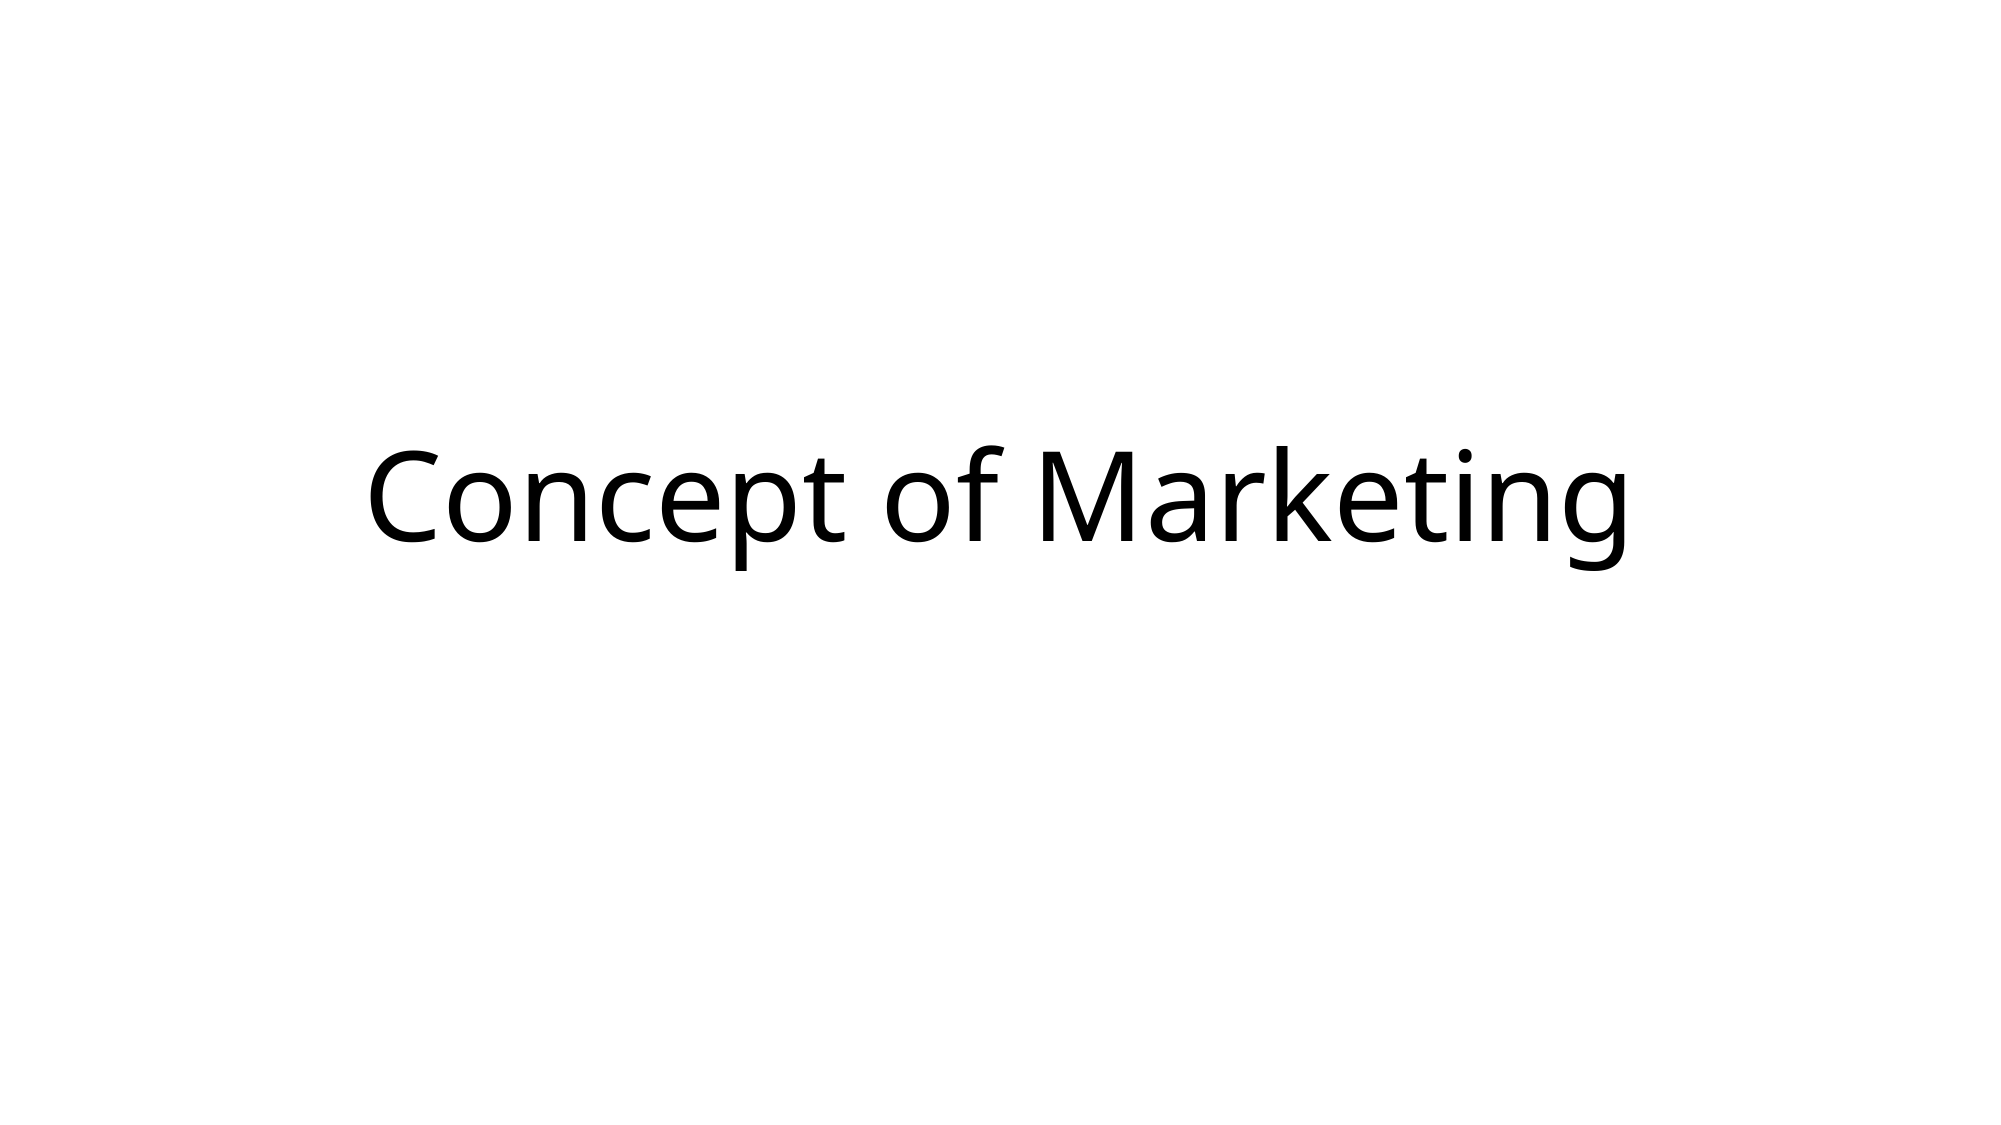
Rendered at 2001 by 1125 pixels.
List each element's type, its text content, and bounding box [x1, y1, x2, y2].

title Concept of Marketing [249, 184, 1750, 576]
